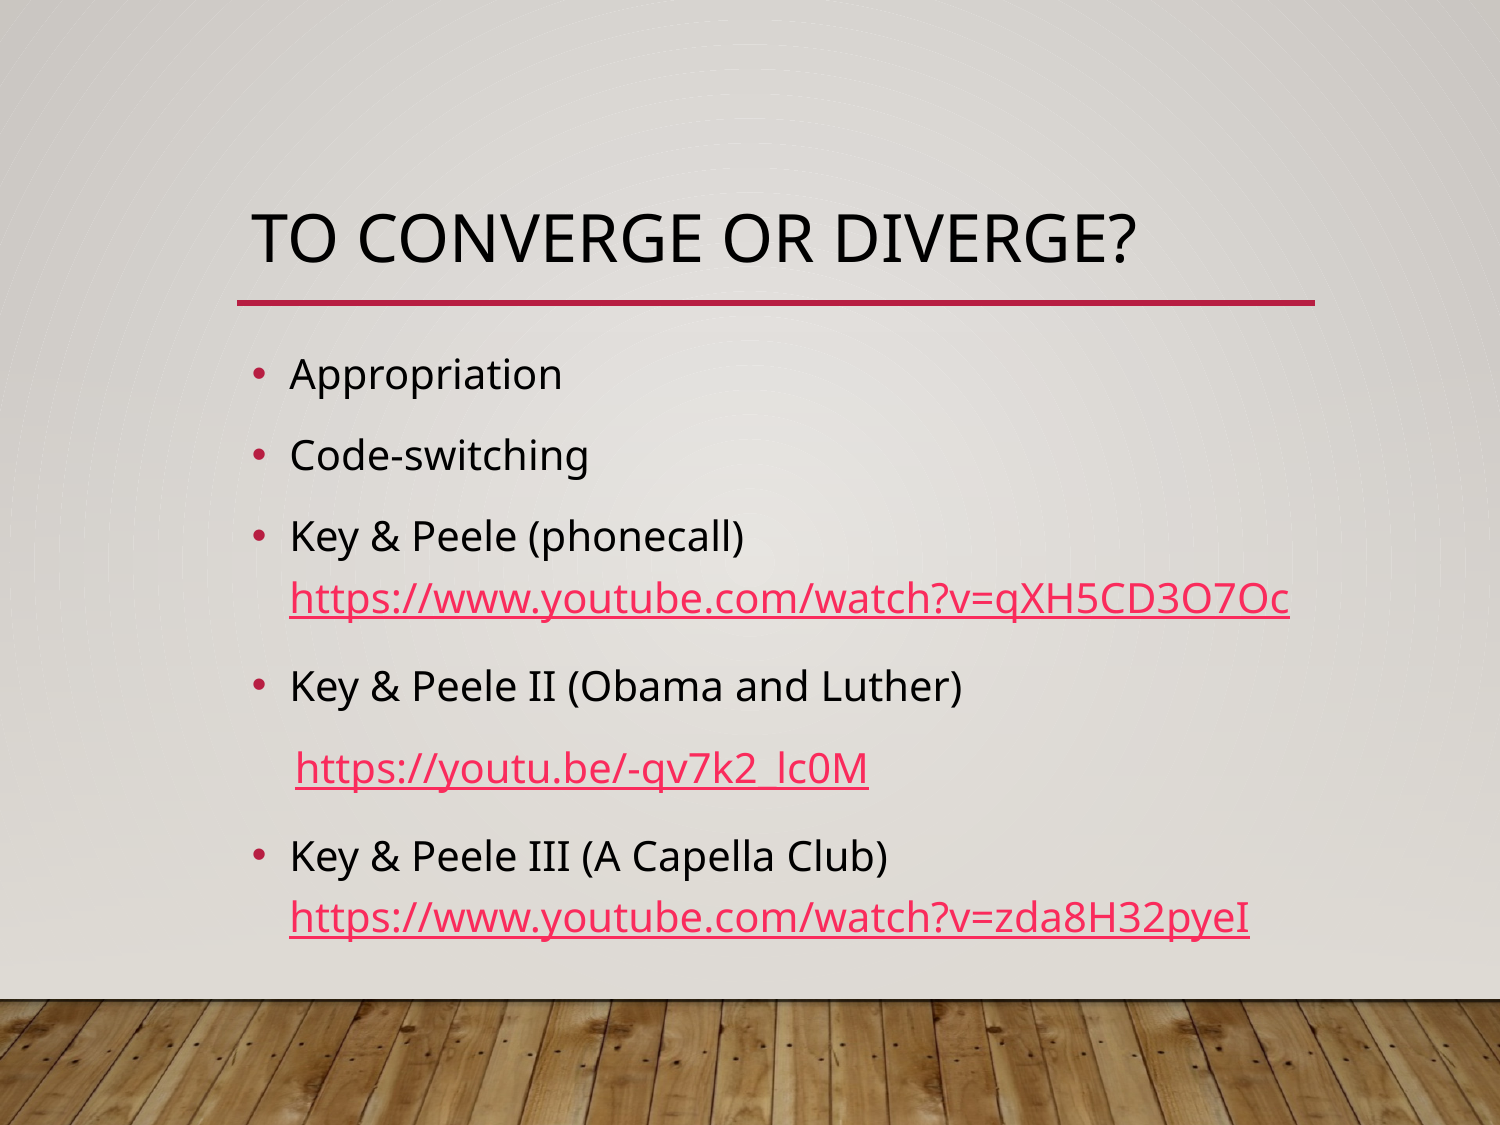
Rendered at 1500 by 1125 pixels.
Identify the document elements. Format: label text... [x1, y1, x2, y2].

title To Converge or Diverge? [236, 197, 1315, 298]
picture [0, 999, 1500, 1125]
list Appropriation Code-switching Key & Peele (phonecall) https://www.youtube.com/watch?v=qXH5CD3O7Oc Key & Peele II (Obama and Luther) https://youtu.be/-qv7k2_lc0M Key & Peele III (A Capella Club) https://www.youtube.com/watch?v=zda8H32pyeI [236, 330, 1315, 979]
